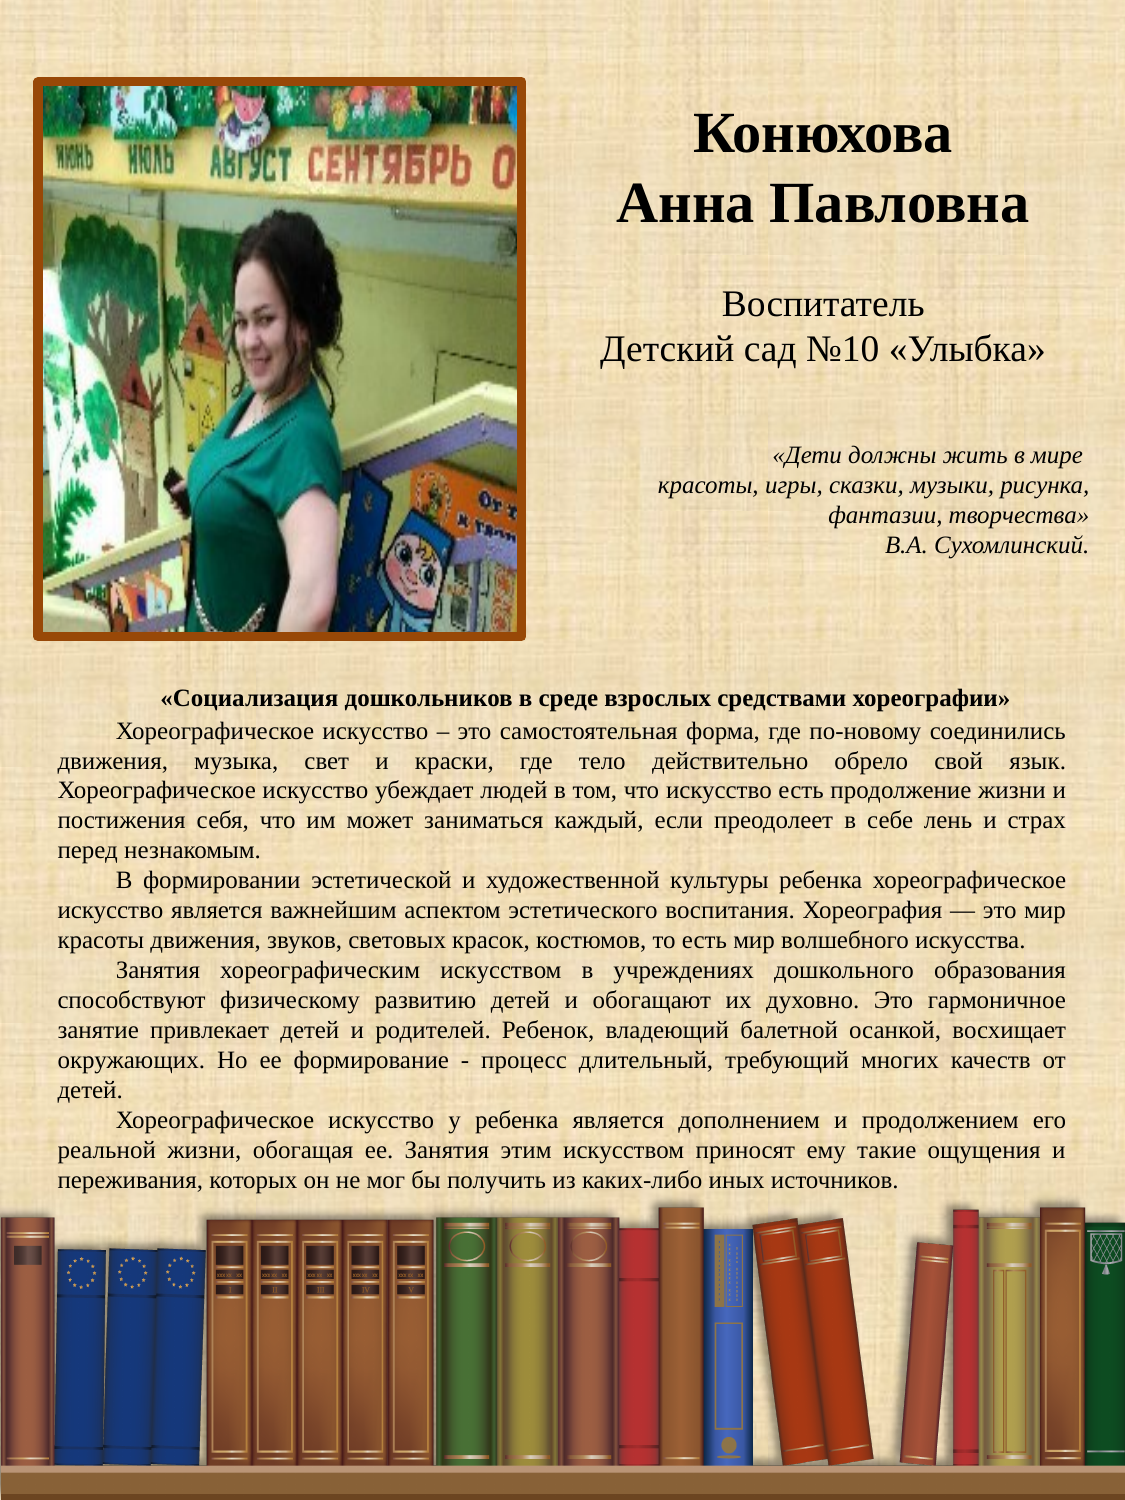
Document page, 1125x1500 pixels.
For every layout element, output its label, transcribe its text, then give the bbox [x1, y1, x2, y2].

picture [42, 86, 518, 633]
text_box Конюхова Анна Павловна Воспитатель Детский сад №10 «Улыбка» [542, 86, 1105, 377]
text_box Хореографическое искусство – это самостоятельная форма, где по-новому соединились движения, музыка, свет и краски, где тело действительно обрело свой язык. Хореографическое искусство убеждает людей в том, что искусство есть продолжение жизни и постижения себя, что им может заниматься каждый, если преодолеет в себе лень и страх перед незнакомым. В формировании эстетической и художественной культуры ребенка хореографическое искусство является важнейшим аспектом эстетического воспитания. Хореография — это мир красоты движения, звуков, световых красок, костюмов, то есть мир волшебного искусства. Занятия хореографическим искусством в учреждениях дошкольного образования способствуют физическому развитию детей и обогащают их духовно. Это гармоничное занятие привлекает детей и родителей. Ребенок, владеющий балетной осанкой, восхищает окружающих. Но ее формирование - процесс длительный, требующий многих качеств от детей. Хореографическое искусство у ребенка является дополнением и продолжением его реальной жизни, обогащая ее. Занятия этим искусством приносят ему такие ощущения и переживания, которых он не мог бы получить из каких-либо иных источников. [42, 706, 1083, 1201]
text_box «Социализация дошкольников в среде взрослых средствами хореографии» [137, 674, 1035, 706]
picture [1, 1203, 1125, 1500]
text_box «Дети должны жить в мире красоты, игры, сказки, музыки, рисунка, фантазии, творчества» В.А. Сухомлинский. [542, 430, 1105, 566]
